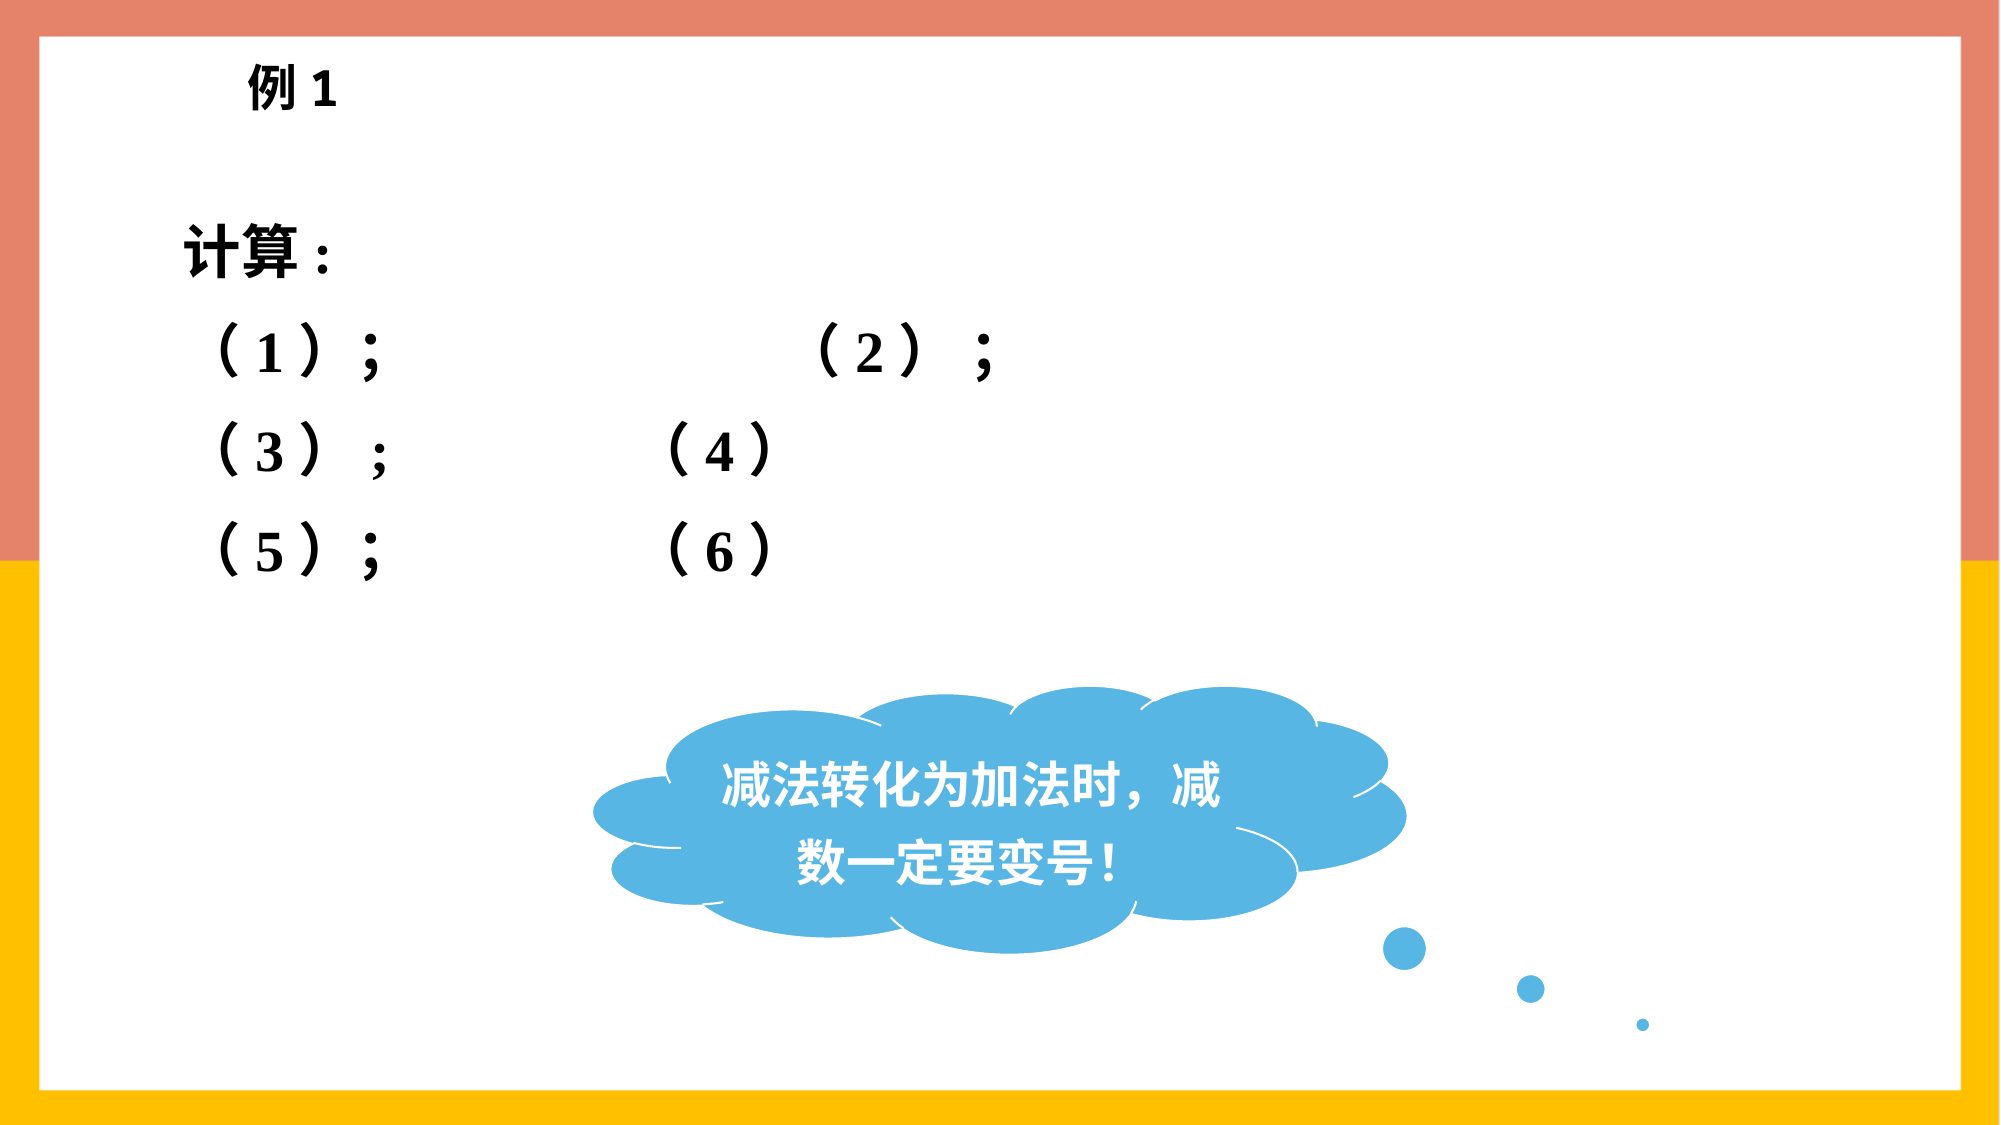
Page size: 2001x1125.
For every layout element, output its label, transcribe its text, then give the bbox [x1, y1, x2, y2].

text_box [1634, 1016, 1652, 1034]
text_box 减法转化为加法时，减数一定要变号！ [590, 684, 1409, 956]
text_box 减法转化为加法时，减数一定要变号！ [1514, 973, 1547, 1006]
picture [0, 0, 2001, 1125]
text_box 例1 [232, 49, 354, 124]
text_box 减法转化为加法时，减数一定要变号！ [1381, 925, 1428, 973]
